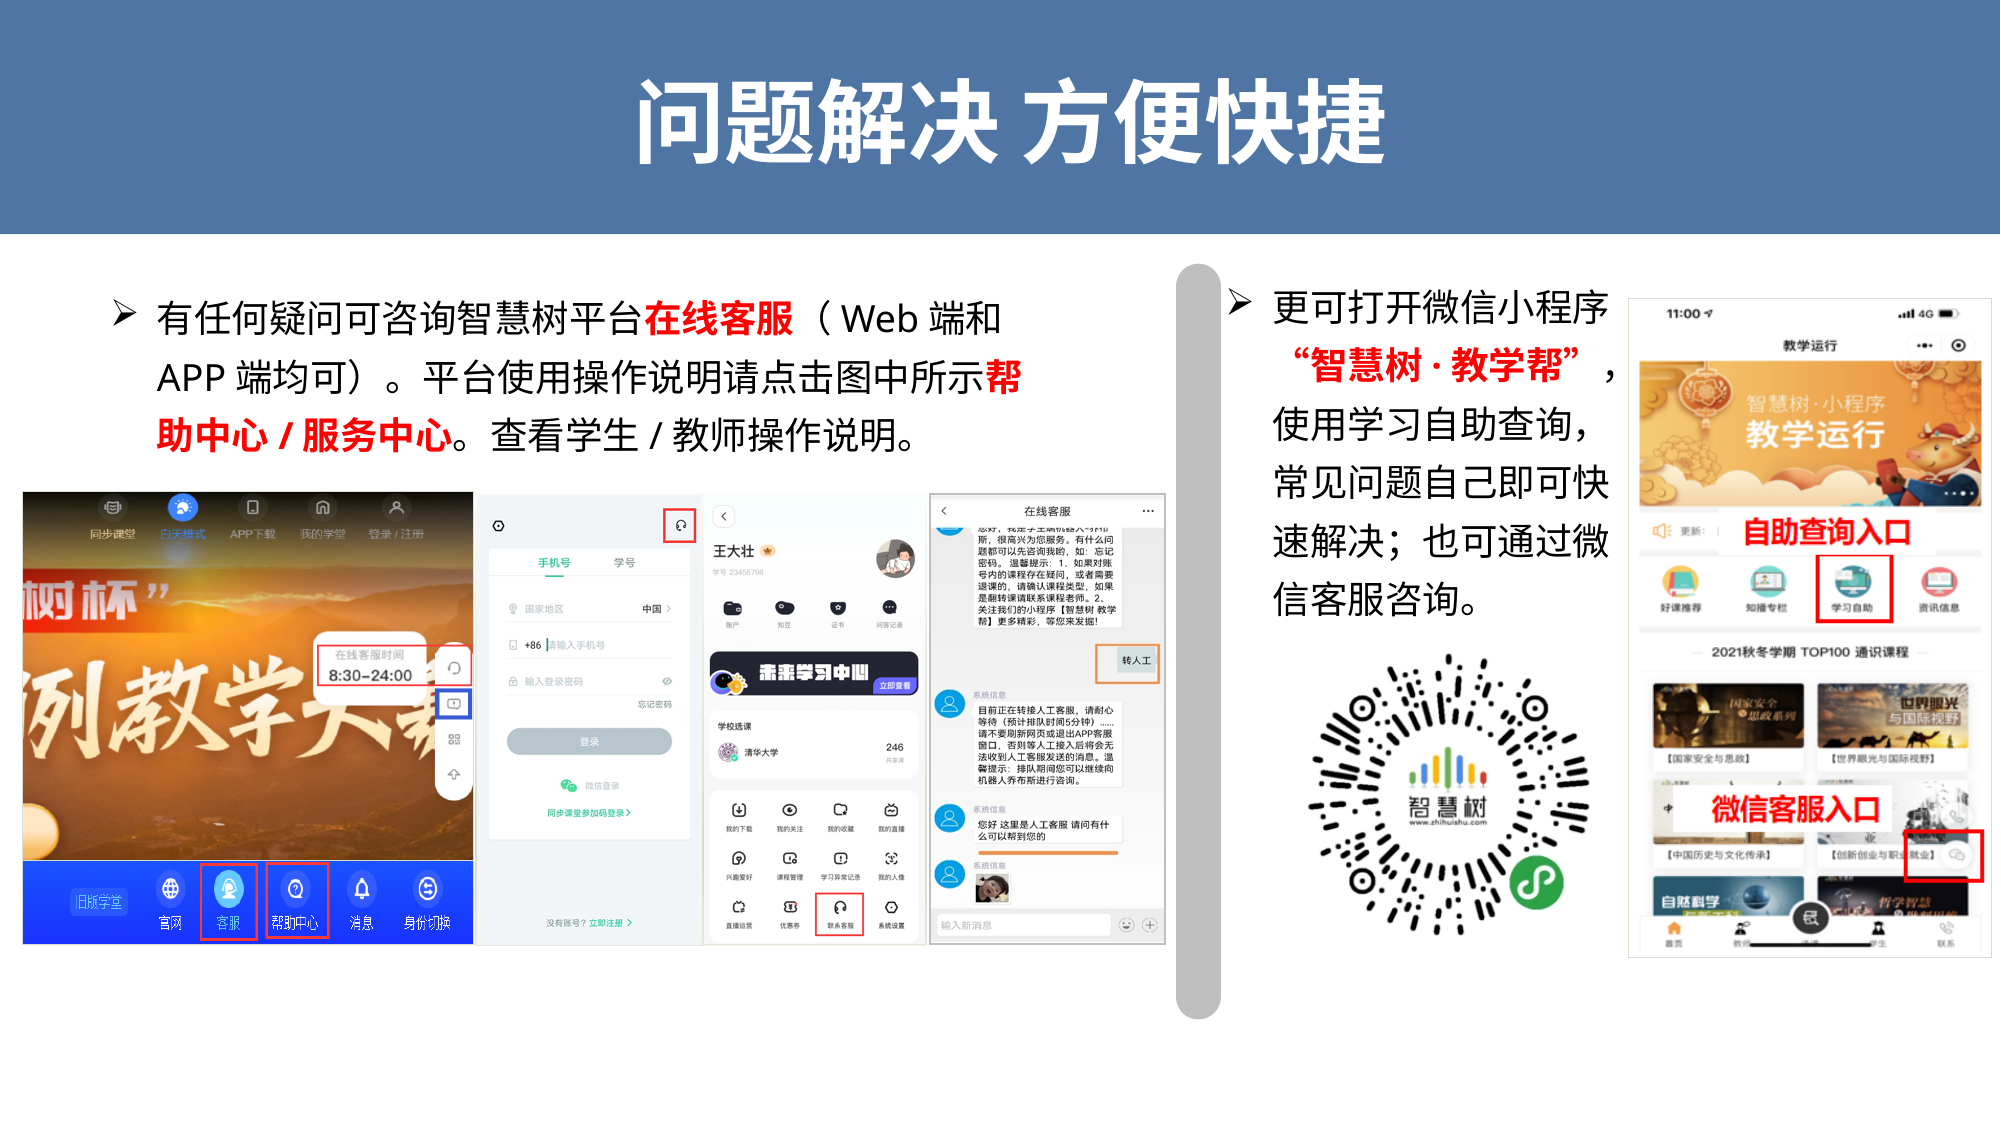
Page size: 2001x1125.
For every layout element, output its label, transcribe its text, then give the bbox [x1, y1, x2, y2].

text_box 更可打开微信小程序“智慧树·教学帮”，使用学习自助查询，常见问题自己即可快速解决；也可通过微信客服咨询。 [1210, 263, 1643, 629]
text_box 有任何疑问可咨询智慧树平台在线客服（Web端和APP端均可）。平台使用操作说明请点击图中所示帮助中心/服务中心。查看学生/教师操作说明。 [95, 274, 1047, 452]
text_box 问题解决 方便快捷 [500, 57, 1521, 183]
picture [1628, 298, 1993, 958]
picture [1302, 648, 1595, 941]
text_box [0, 0, 2000, 235]
picture [22, 491, 1167, 947]
